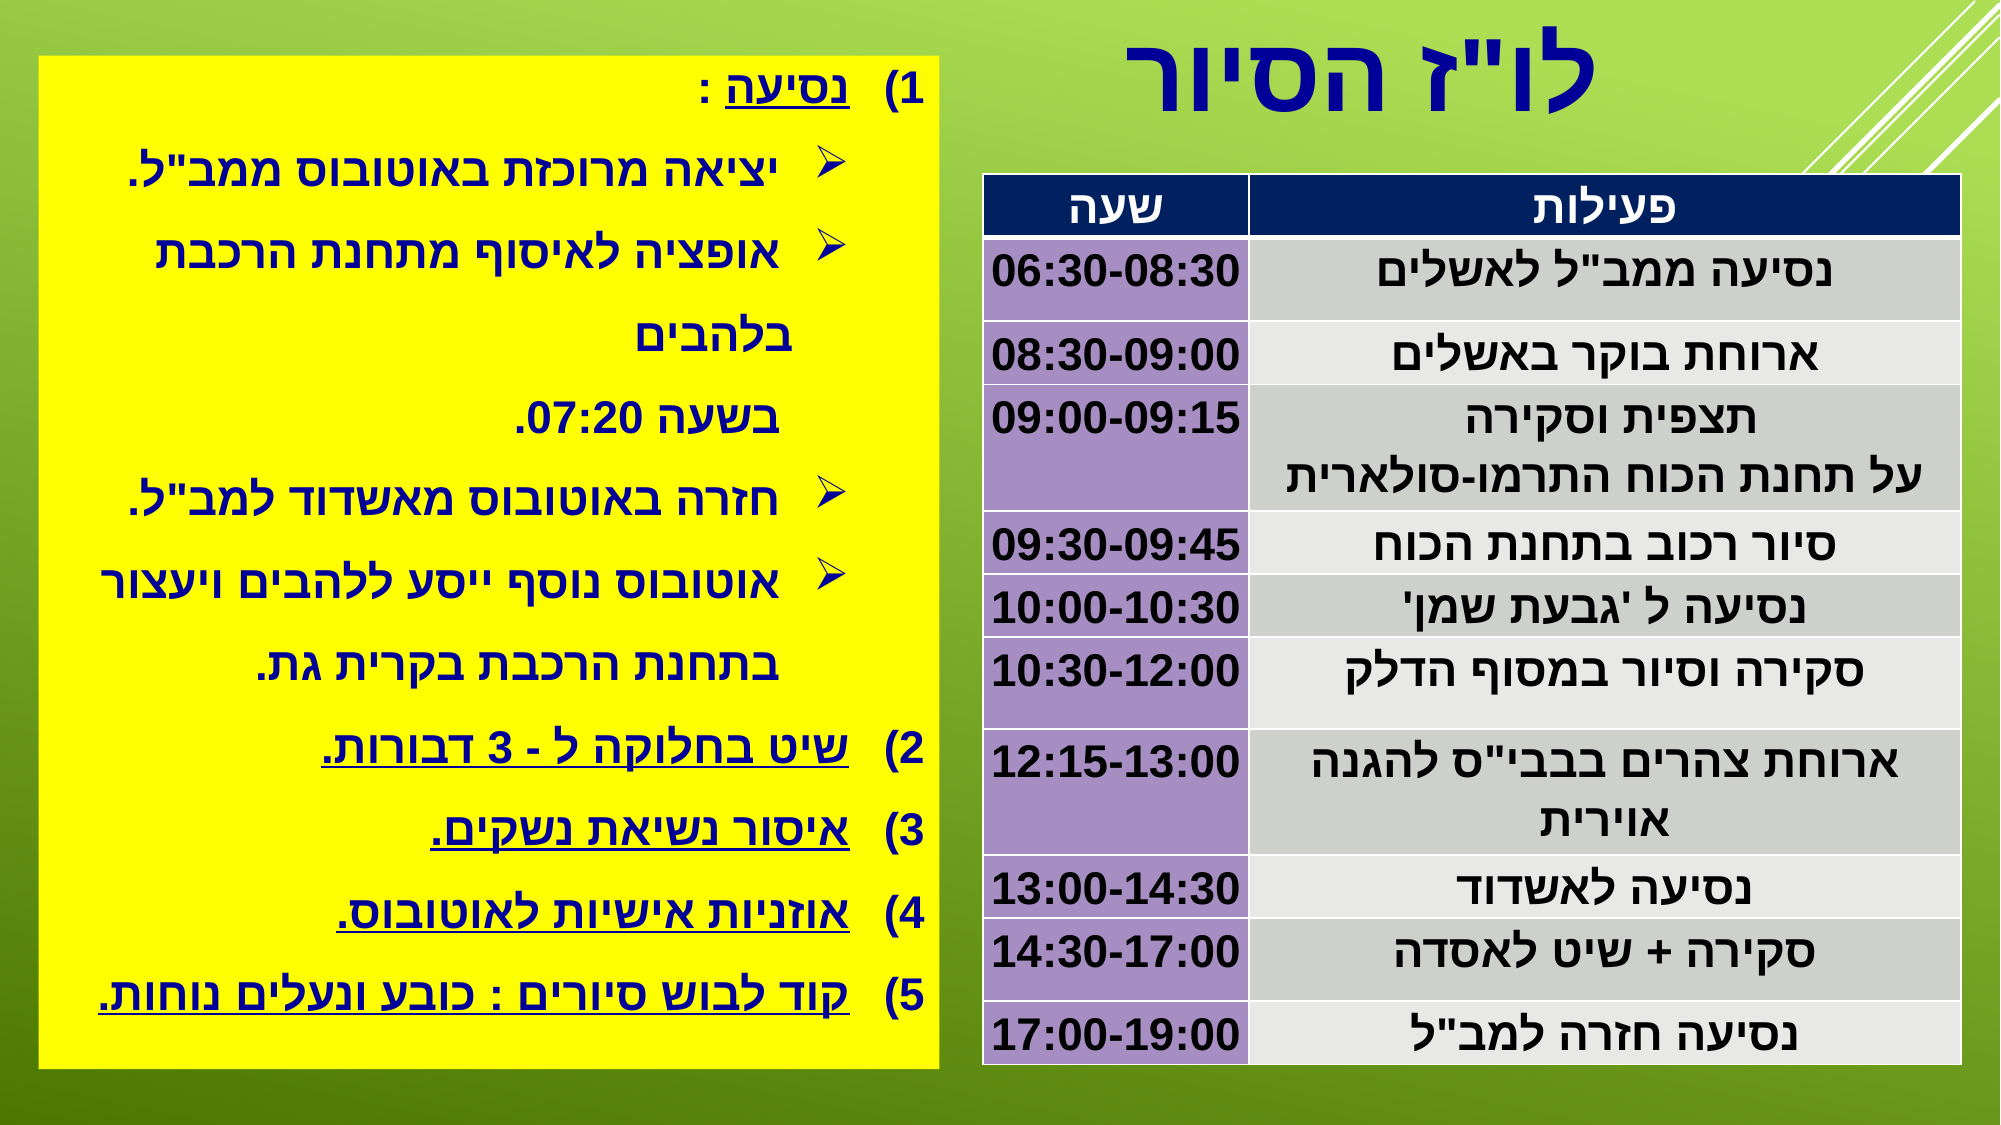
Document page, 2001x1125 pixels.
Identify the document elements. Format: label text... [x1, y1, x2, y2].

table_cell 13:00-14:30 [984, 856, 1248, 917]
table_cell סקירה + שיט לאסדה [1250, 919, 1960, 1000]
table_cell 10:30-12:00 [984, 638, 1248, 728]
table_header שעה [984, 175, 1248, 235]
table_cell נסיעה לאשדוד [1250, 856, 1960, 917]
table_cell 14:30-17:00 [984, 919, 1248, 1000]
table_cell תצפית וסקירה על תחנת הכוח התרמו-סולארית [1250, 385, 1960, 510]
table_cell נסיעה ממב"ל לאשלים [1250, 240, 1960, 320]
table_cell 09:00-09:15 [984, 385, 1248, 510]
table_cell 06:30-08:30 [984, 240, 1248, 320]
table_cell סקירה וסיור במסוף הדלק [1250, 638, 1960, 728]
table_cell ארוחת צהרים בבבי"ס להגנה אוירית [1250, 730, 1960, 854]
table_cell נסיעה חזרה למב"ל [1250, 1002, 1960, 1064]
text_box נסיעה : יציאה מרוכזת באוטובוס ממב"ל. אופציה לאיסוף מתחנת הרכבת בלהבים בשעה 07:20. חזרה באוטובוס מאשדוד למב"ל. אוטובוס נוסף ייסע ללהבים ויעצור בתחנת הרכבת בקרית גת. שיט בחלוקה ל - 3 דבורות. איסור נשיאת נשקים. אוזניות אישיות לאוטובוס. קוד לבוש סיורים : כובע ונעלים נוחות. [37, 54, 941, 1070]
table_cell ארוחת בוקר באשלים [1250, 322, 1960, 384]
table_cell 10:00-10:30 [984, 575, 1248, 636]
table_cell סיור רכוב בתחנת הכוח [1250, 512, 1960, 573]
table_cell 09:30-09:45 [984, 512, 1248, 573]
table_header פעילות [1250, 175, 1960, 235]
table_cell 12:15-13:00 [984, 730, 1248, 854]
table_cell נסיעה ל 'גבעת שמן' [1250, 575, 1960, 636]
text_box לו"ז הסיור [876, 0, 1820, 140]
table_cell 08:30-09:00 [984, 322, 1248, 384]
table_cell 17:00-19:00 [984, 1002, 1248, 1064]
